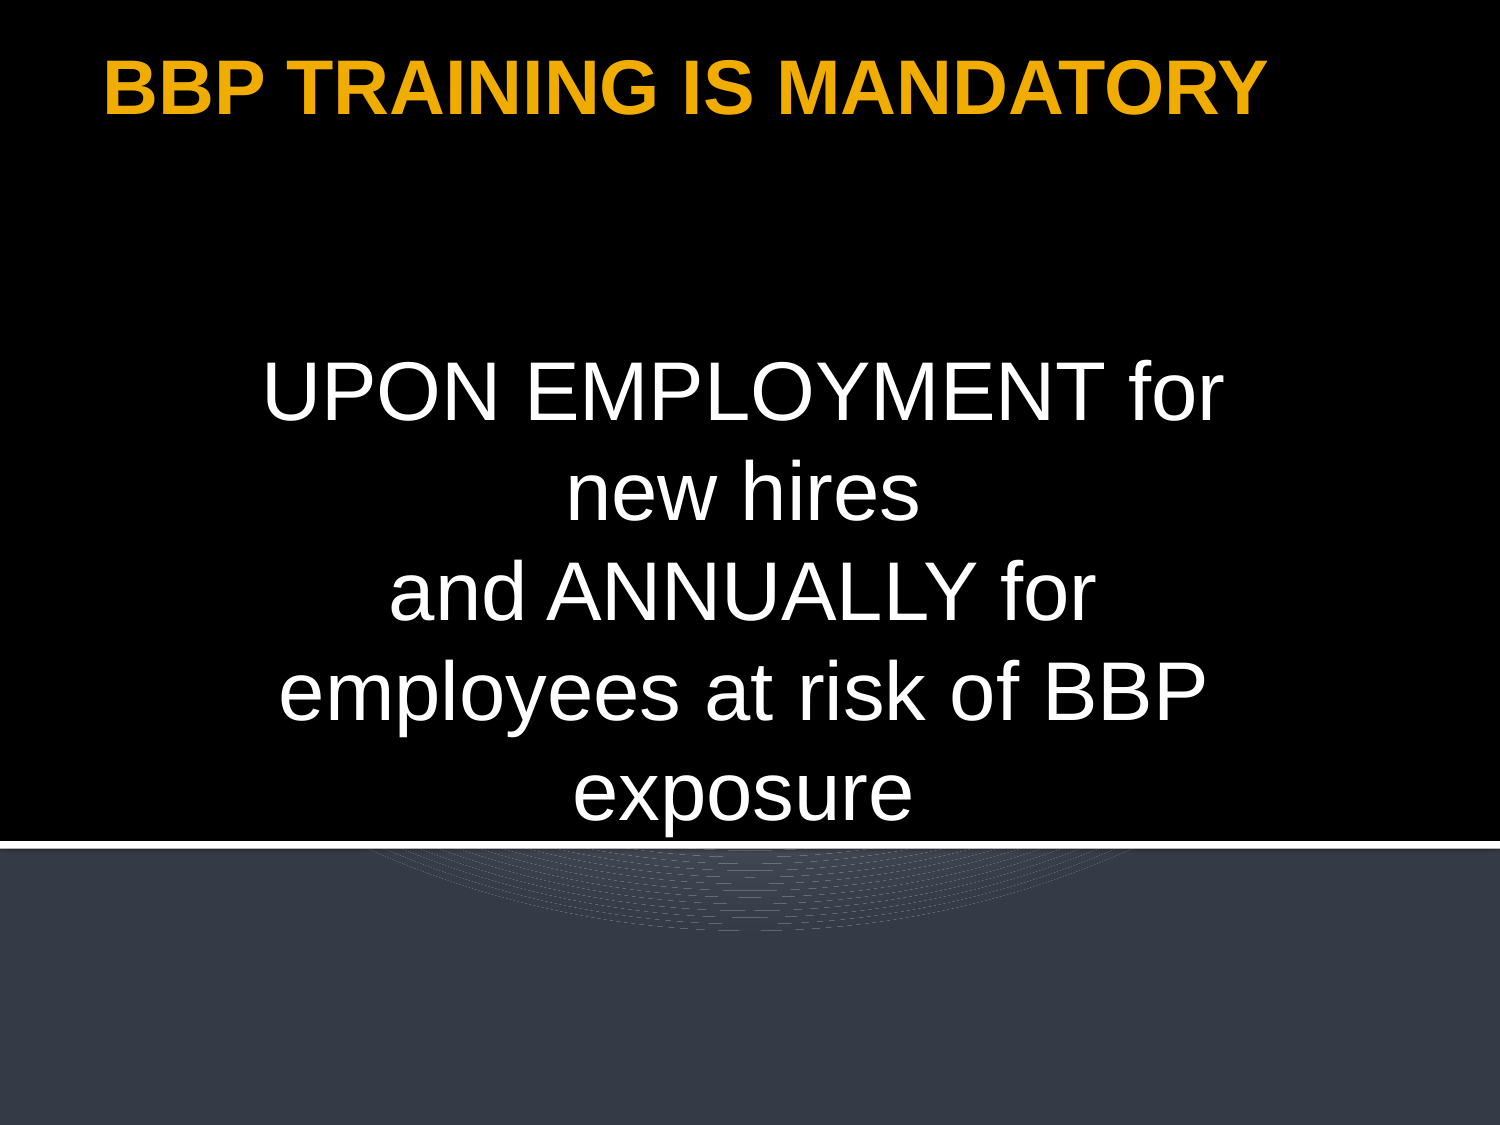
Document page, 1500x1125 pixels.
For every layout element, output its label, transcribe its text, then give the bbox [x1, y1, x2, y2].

title BBP TRAINING IS MANDATORY [87, 37, 1300, 188]
subtitle UPON EMPLOYMENT for new hires and ANNUALLY for employees at risk of BBP exposure [162, 275, 1313, 838]
